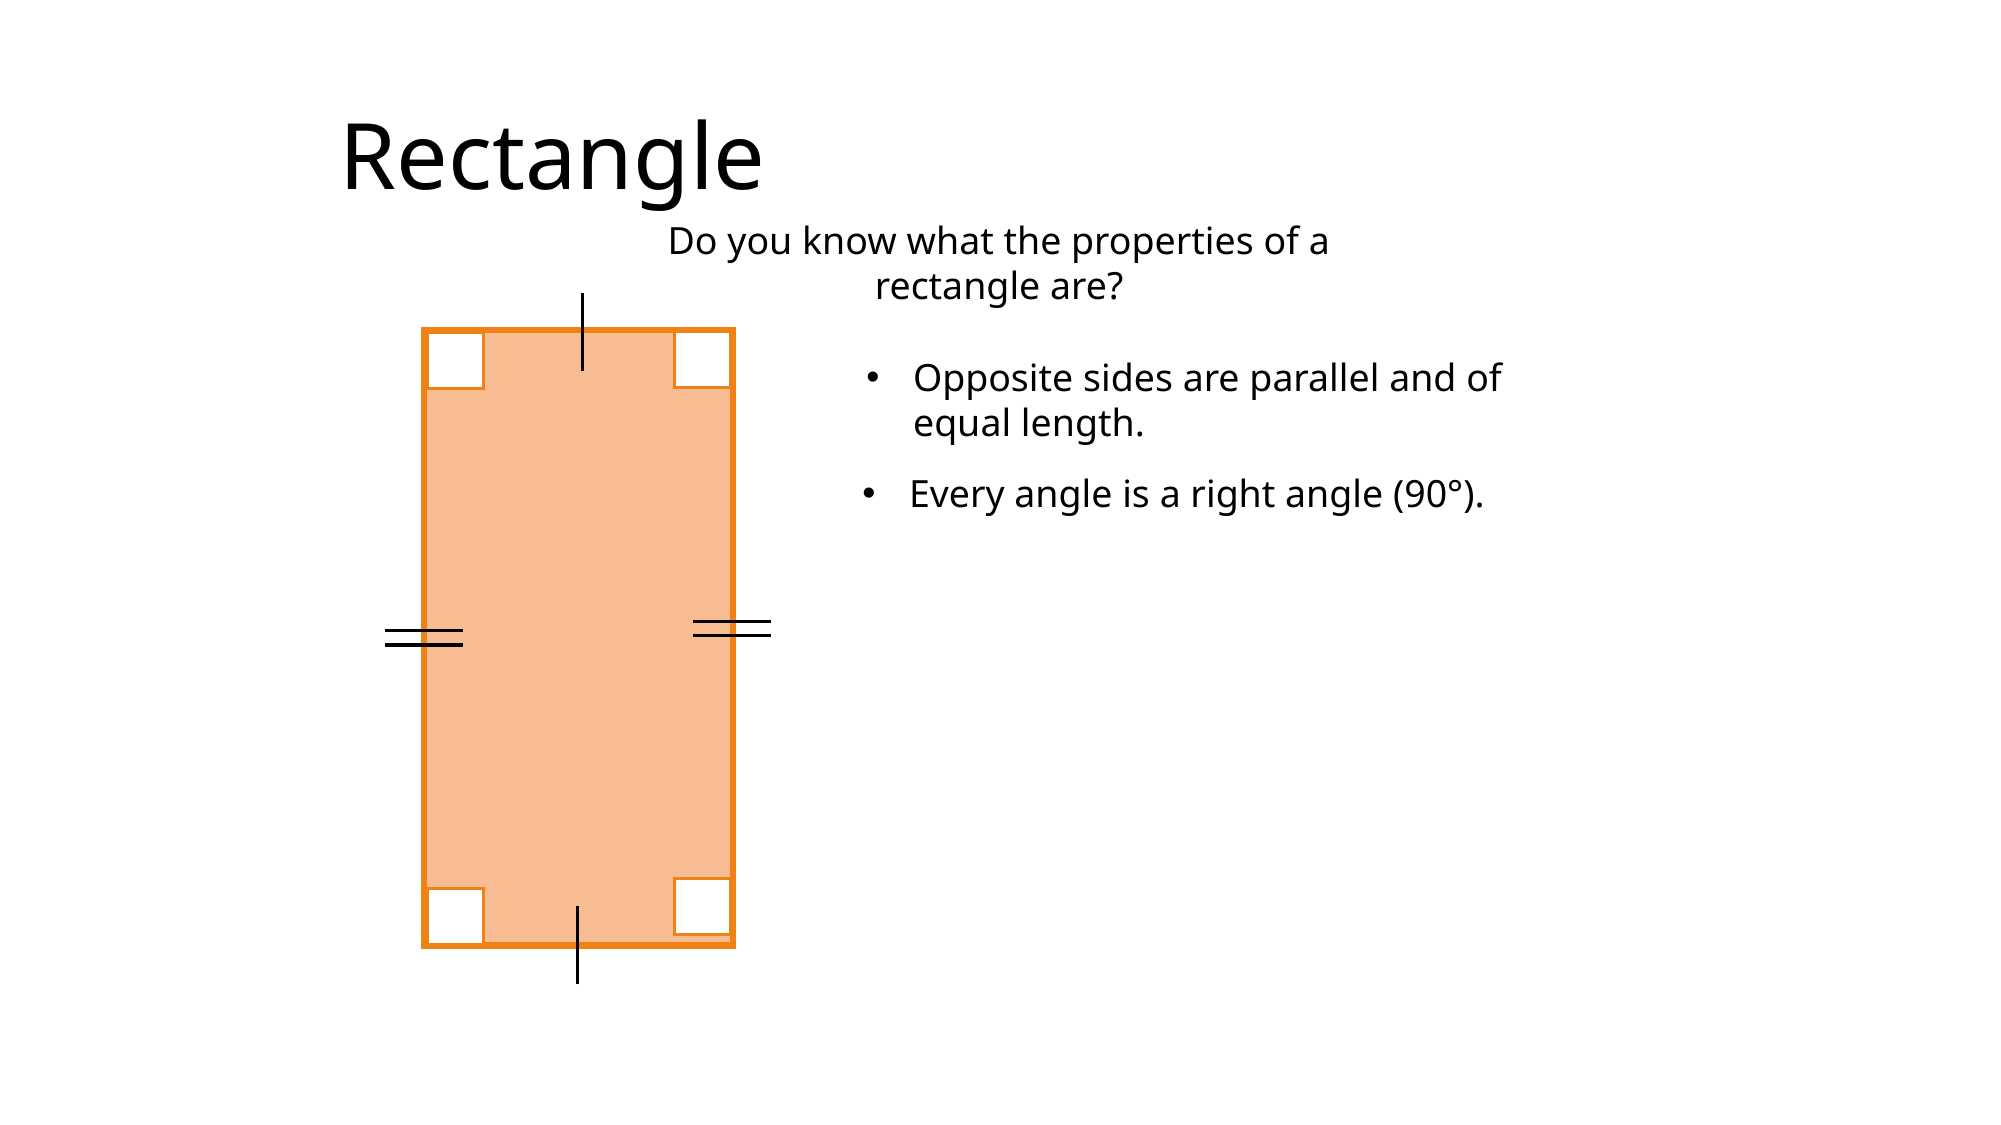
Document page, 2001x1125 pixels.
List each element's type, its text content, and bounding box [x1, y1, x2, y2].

text_box Opposite sides are parallel and of equal length. [851, 347, 1534, 452]
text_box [385, 630, 464, 646]
title Rectangle [324, 78, 1674, 242]
text_box [673, 877, 731, 935]
text_box [423, 329, 734, 947]
text_box Every angle is a right angle (90°). [847, 462, 1500, 523]
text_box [692, 621, 771, 636]
text_box [426, 887, 484, 945]
text_box Do you know what the properties of a rectangle are? [624, 209, 1375, 315]
text_box [673, 331, 731, 389]
text_box [426, 332, 484, 390]
